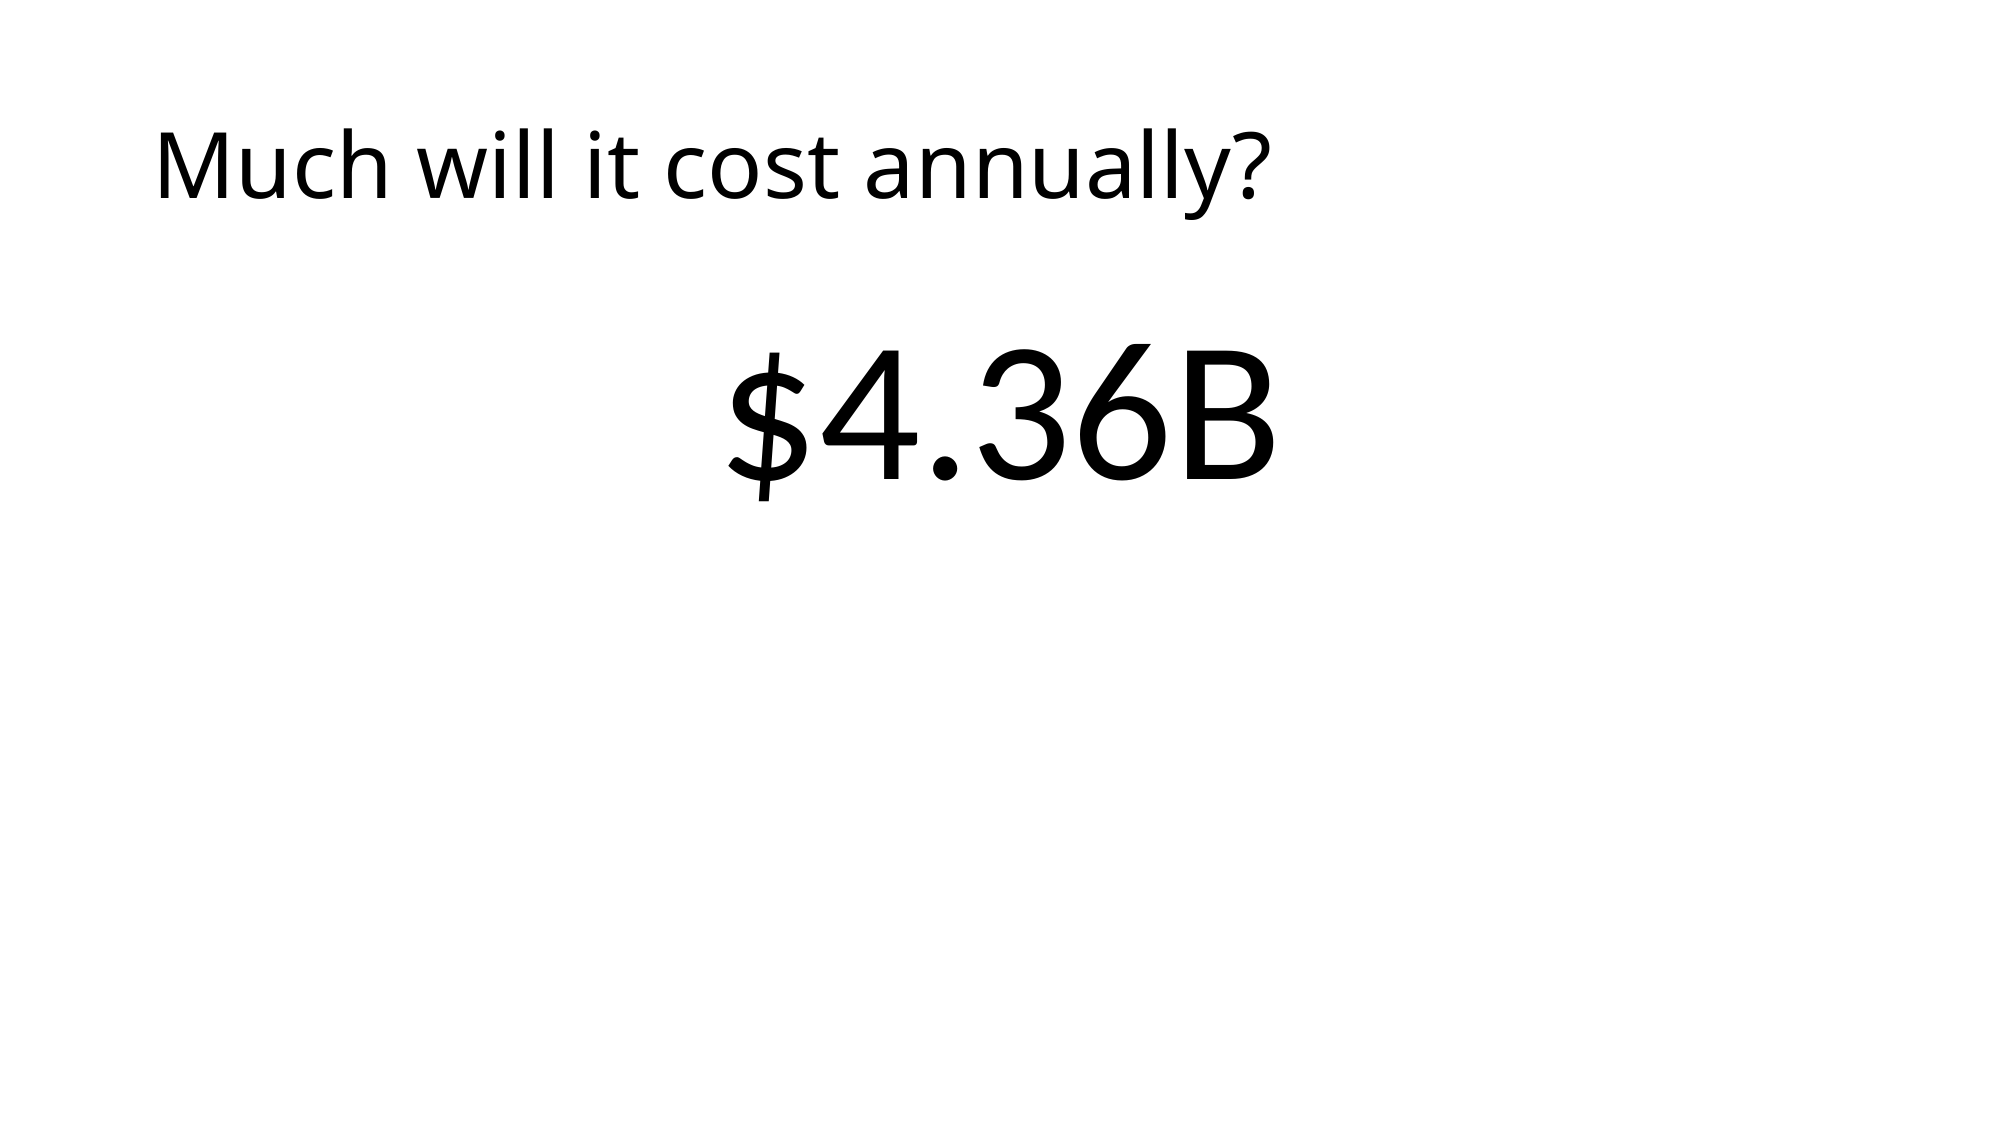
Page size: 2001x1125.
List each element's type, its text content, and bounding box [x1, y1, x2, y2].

list $4.36B [137, 299, 1863, 1014]
title Much will it cost annually? [137, 59, 1863, 278]
